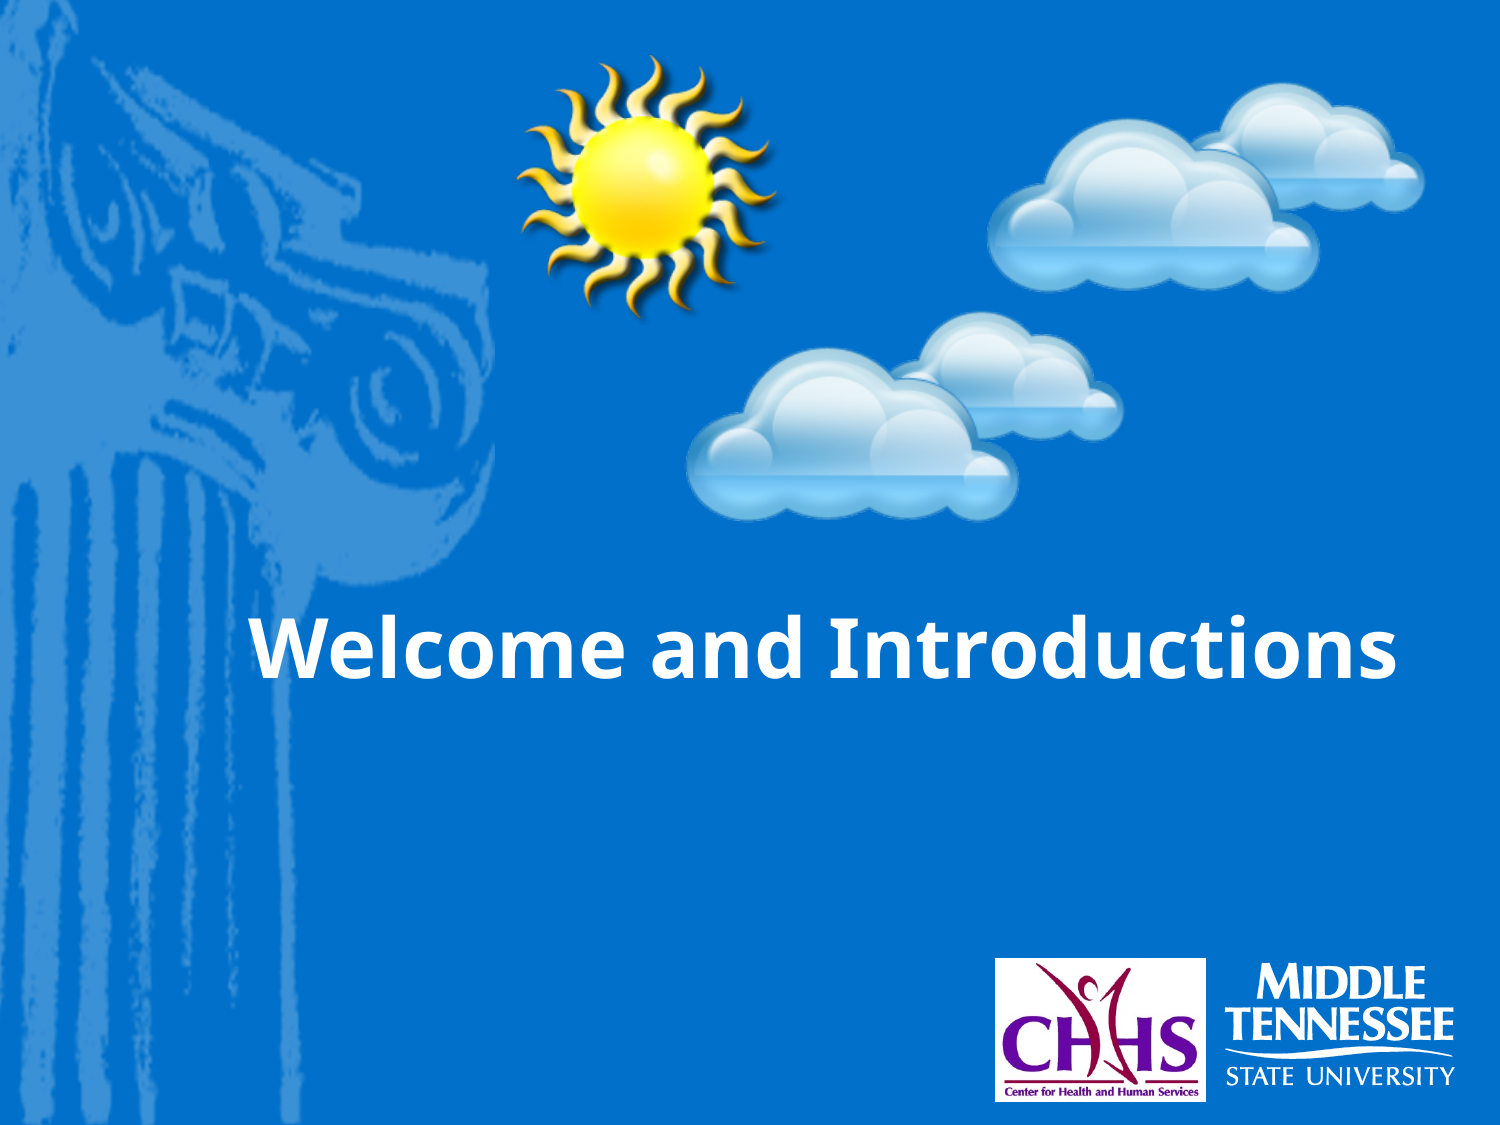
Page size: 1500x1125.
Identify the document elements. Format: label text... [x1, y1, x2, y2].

title Welcome and Introductions [0, 199, 673, 591]
title Welcome and Introductions [1135, 199, 1476, 591]
picture [0, 0, 1500, 1125]
